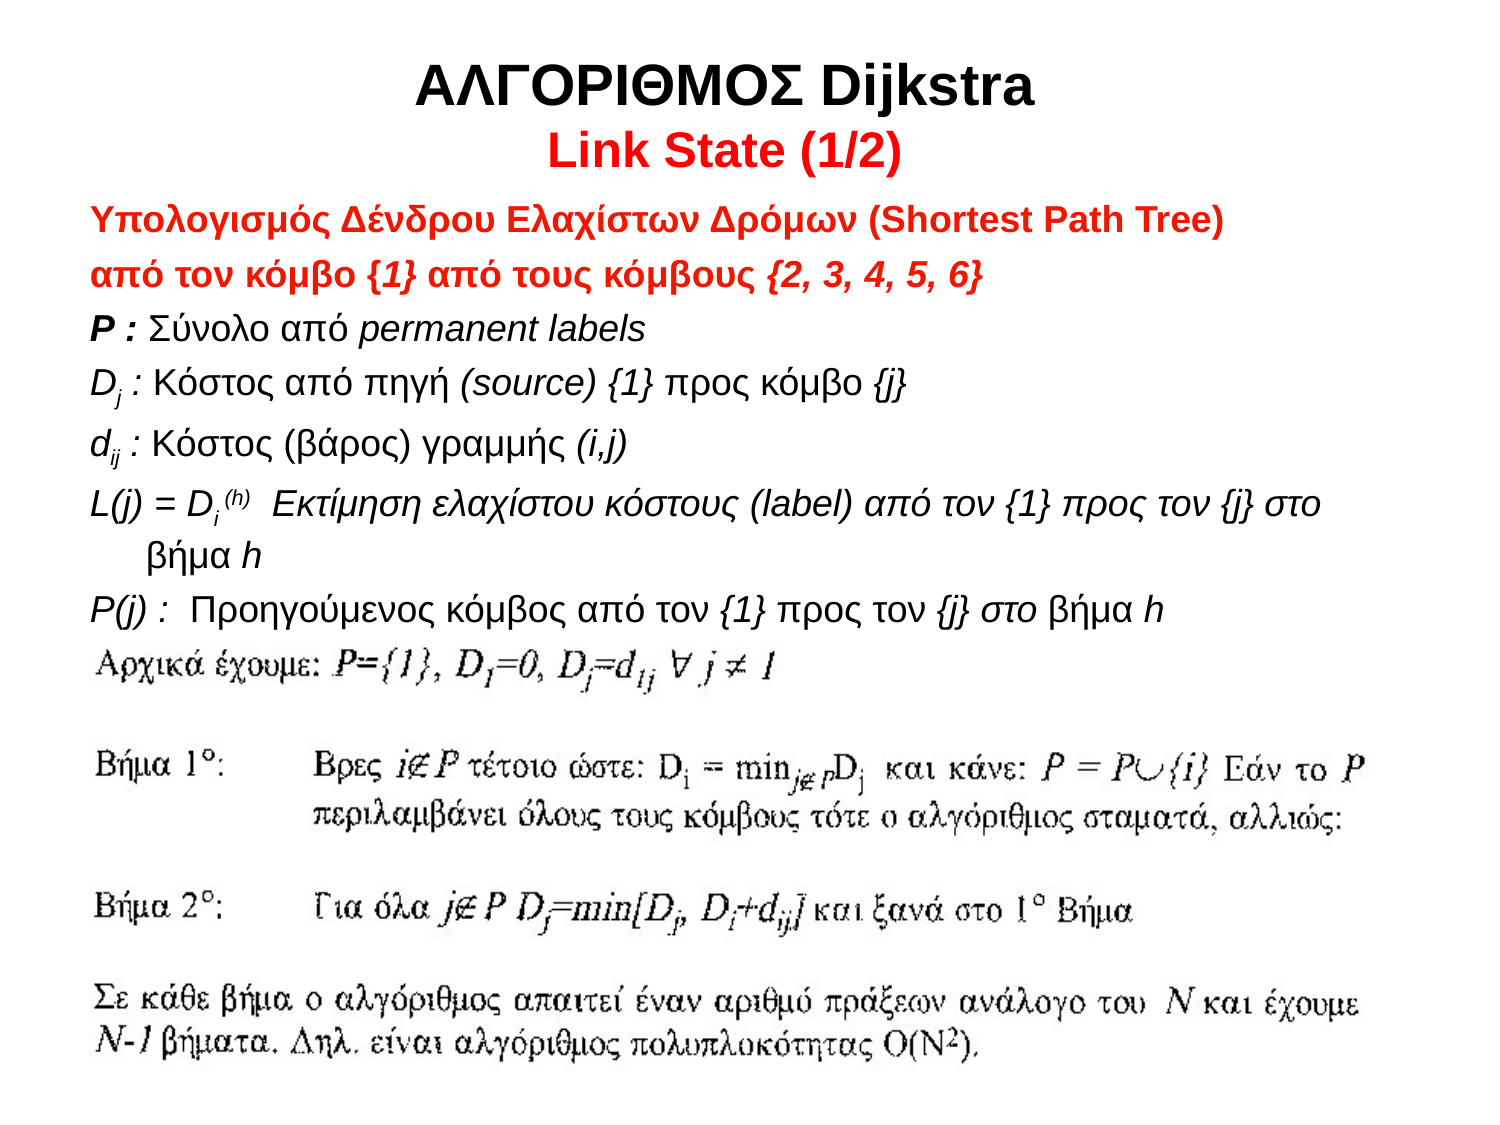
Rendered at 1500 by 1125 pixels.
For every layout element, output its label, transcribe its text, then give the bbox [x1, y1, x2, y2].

picture [64, 632, 1412, 1083]
title ΑΛΓΟΡΙΘΜΟΣ Dijkstra Link State (1/2) [49, 37, 1401, 188]
list Υπολογισμός Δένδρου Ελαχίστων Δρόμων (Shortest Path Tree) από τον κόμβο {1} από τους κόμβους {2, 3, 4, 5, 6} P : Σύνολο από permanent labels Dj : Κόστος από πηγή (source) {1} προς κόμβο {j} dij : Κόστος (βάρος) γραμμής (i,j) L(j) = Di (h) Εκτίμηση ελαχίστου κόστους (label) από τον {1} προς τον {j} στο βήμα h P(j) : Προηγούμενος κόμβος από τον {1} προς τον {j} στο βήμα h [74, 187, 1426, 1125]
